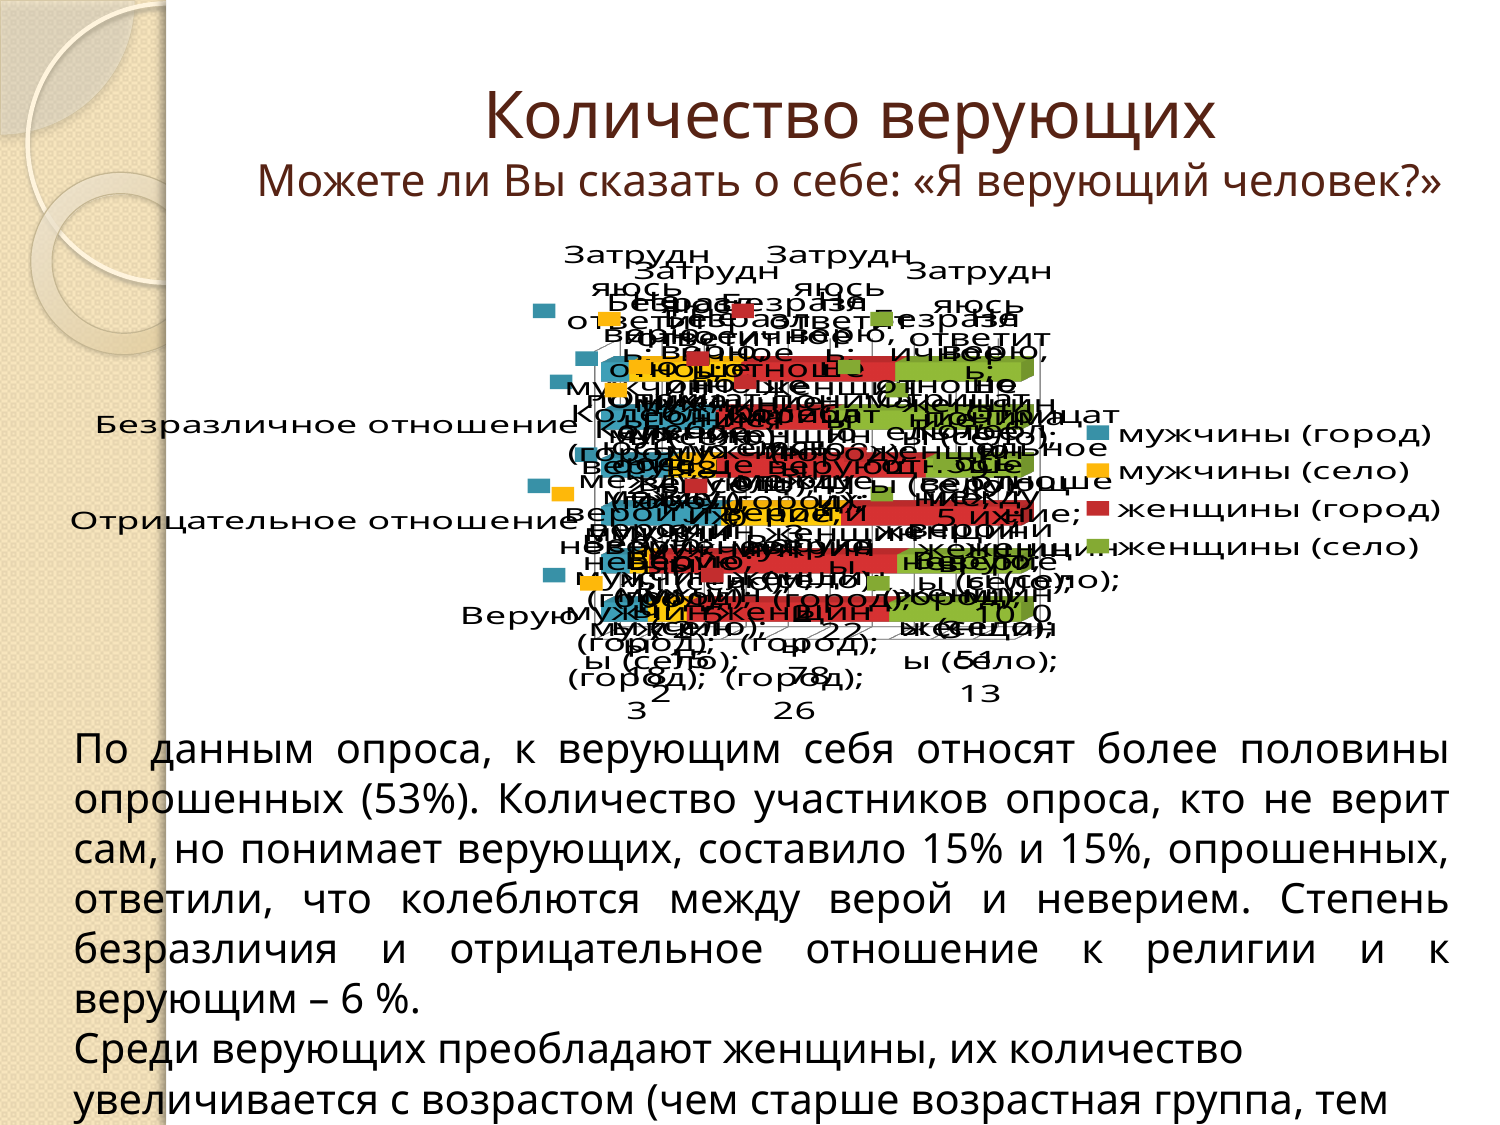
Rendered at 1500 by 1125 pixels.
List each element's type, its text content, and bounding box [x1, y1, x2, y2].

text_box По данным опроса, к верующим себя относят более половины опрошенных (53%). Количество участников опроса, кто не верит сам, но понимает верующих, составило 15% и 15%, опрошенных, ответили, что колеблются между верой и неверием. Степень безразличия и отрицательное отношение к религии и к верующим – 6 %. Среди верующих преобладают женщины, их количество увеличивается с возрастом (чем старше возрастная группа, тем больше верующих). [58, 737, 1465, 1125]
chart [34, 237, 1466, 727]
title Количество верующих Можете ли Вы сказать о себе: «Я верующий человек?» [235, 45, 1466, 233]
